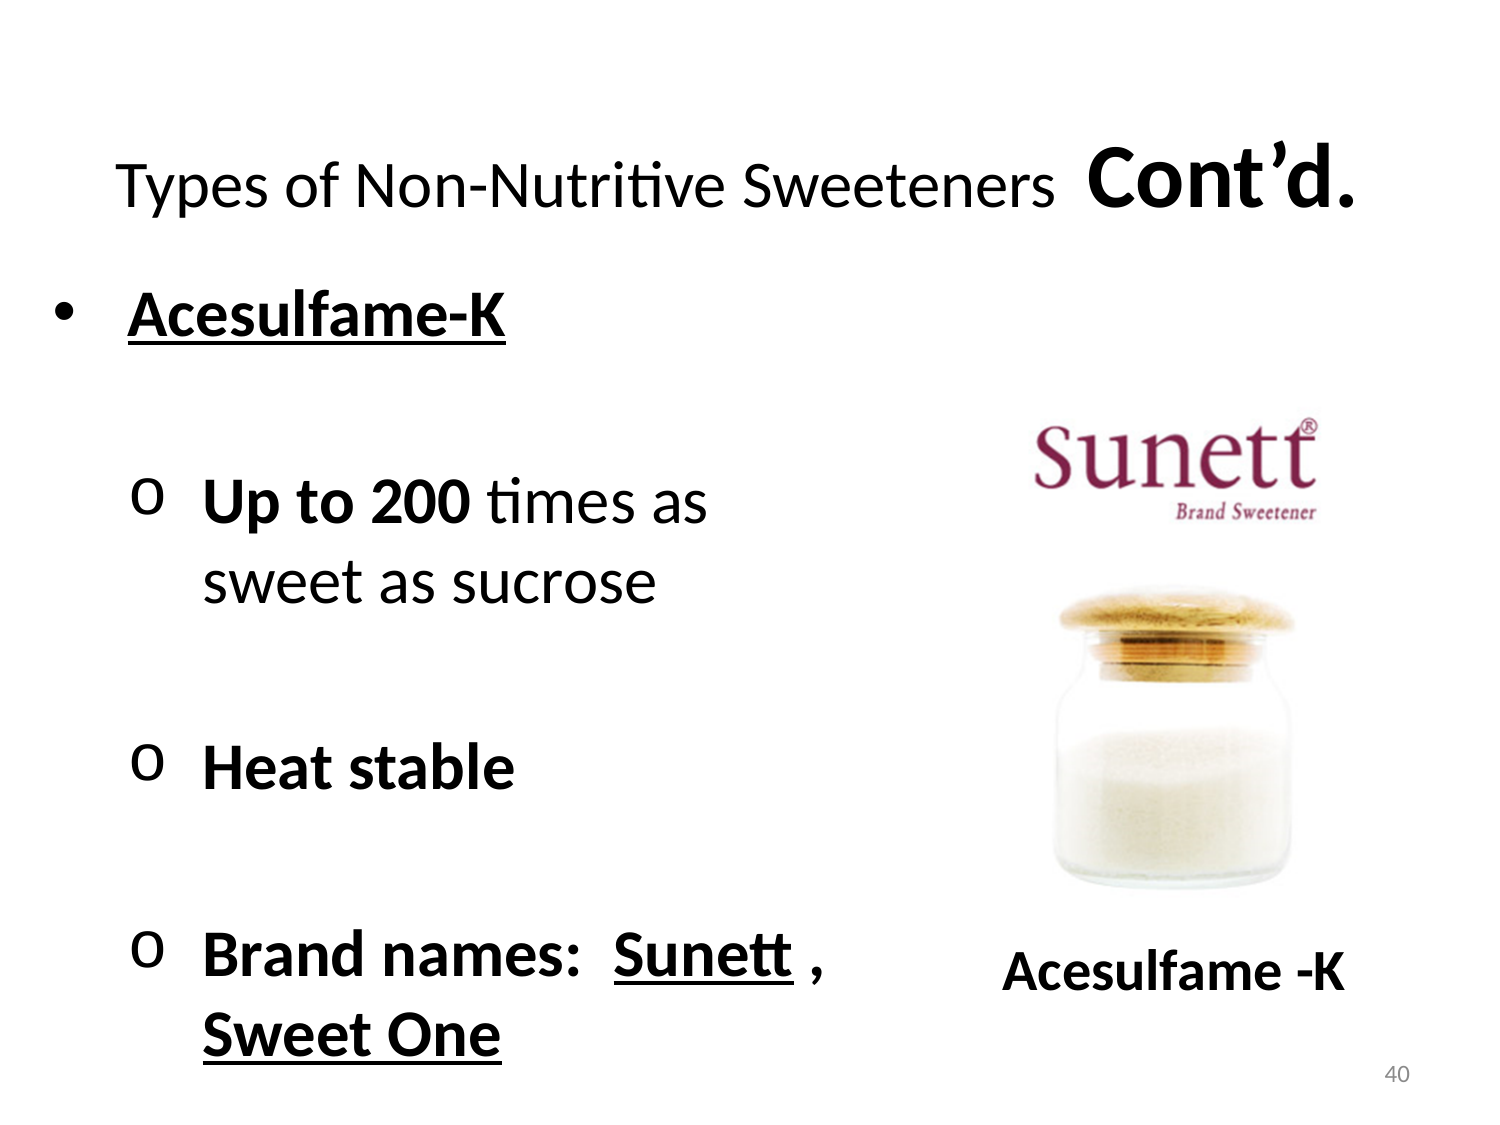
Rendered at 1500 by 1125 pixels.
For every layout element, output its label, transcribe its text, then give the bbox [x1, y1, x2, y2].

slide_number 40 [1074, 1042, 1425, 1103]
title Types of Non-Nutritive Sweeteners Cont’d. [99, 50, 1375, 292]
picture [912, 337, 1423, 969]
text_box Acesulfame -K [987, 977, 1400, 1080]
subtitle Acesulfame-K Up to 200 times as sweet as sucrose Heat stable Brand names: Sunett , Sweet One [37, 262, 888, 1082]
